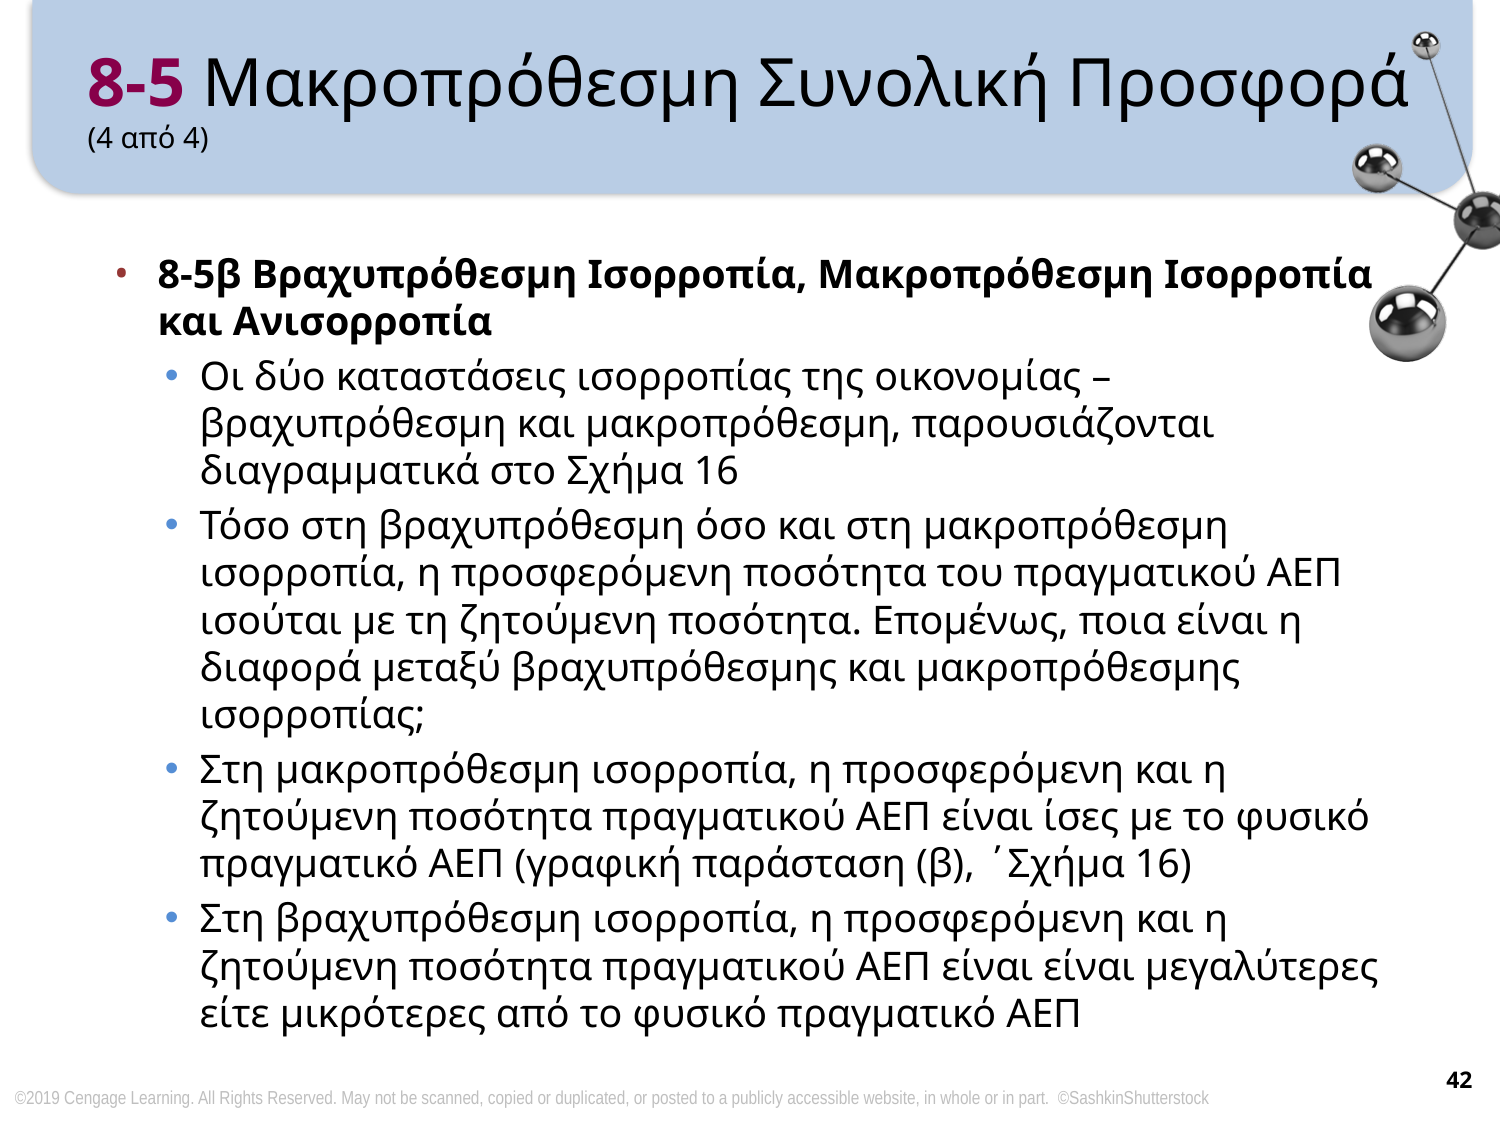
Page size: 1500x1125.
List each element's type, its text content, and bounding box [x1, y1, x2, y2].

slide_number 42 [1351, 1051, 1488, 1112]
list 8-5β Βραχυπρόθεσμη Ισορροπία, Μακροπρόθεσμη Ισορροπία και Ανισορροπία Οι δύο καταστάσεις ισορροπίας της οικονομίας – βραχυπρόθεσμη και μακροπρόθεσμη, παρουσιάζονται διαγραμματικά στο Σχήμα 16 Τόσο στη βραχυπρόθεσμη όσο και στη μακροπρόθεσμη ισορροπία, η προσφερόμενη ποσότητα του πραγματικού ΑΕΠ ισούται με τη ζητούμενη ποσότητα. Επομένως, ποια είναι η διαφορά μεταξύ βραχυπρόθεσμης και μακροπρόθεσμης ισορροπίας; Στη μακροπρόθεσμη ισορροπία, η προσφερόμενη και η ζητούμενη ποσότητα πραγματικού ΑΕΠ είναι ίσες με το φυσικό πραγματικό ΑΕΠ (γραφική παράσταση (β), ΄Σχήμα 16) Στη βραχυπρόθεσμη ισορροπία, η προσφερόμενη και η ζητούμενη ποσότητα πραγματικού ΑΕΠ είναι είναι μεγαλύτερες είτε μικρότερες από το φυσικό πραγματικό ΑΕΠ [53, 241, 1420, 1052]
title 8-5 Μακροπρόθεσμη Συνολική Προσφορά (4 από 4) [72, 0, 1443, 194]
picture [1352, 31, 1500, 362]
